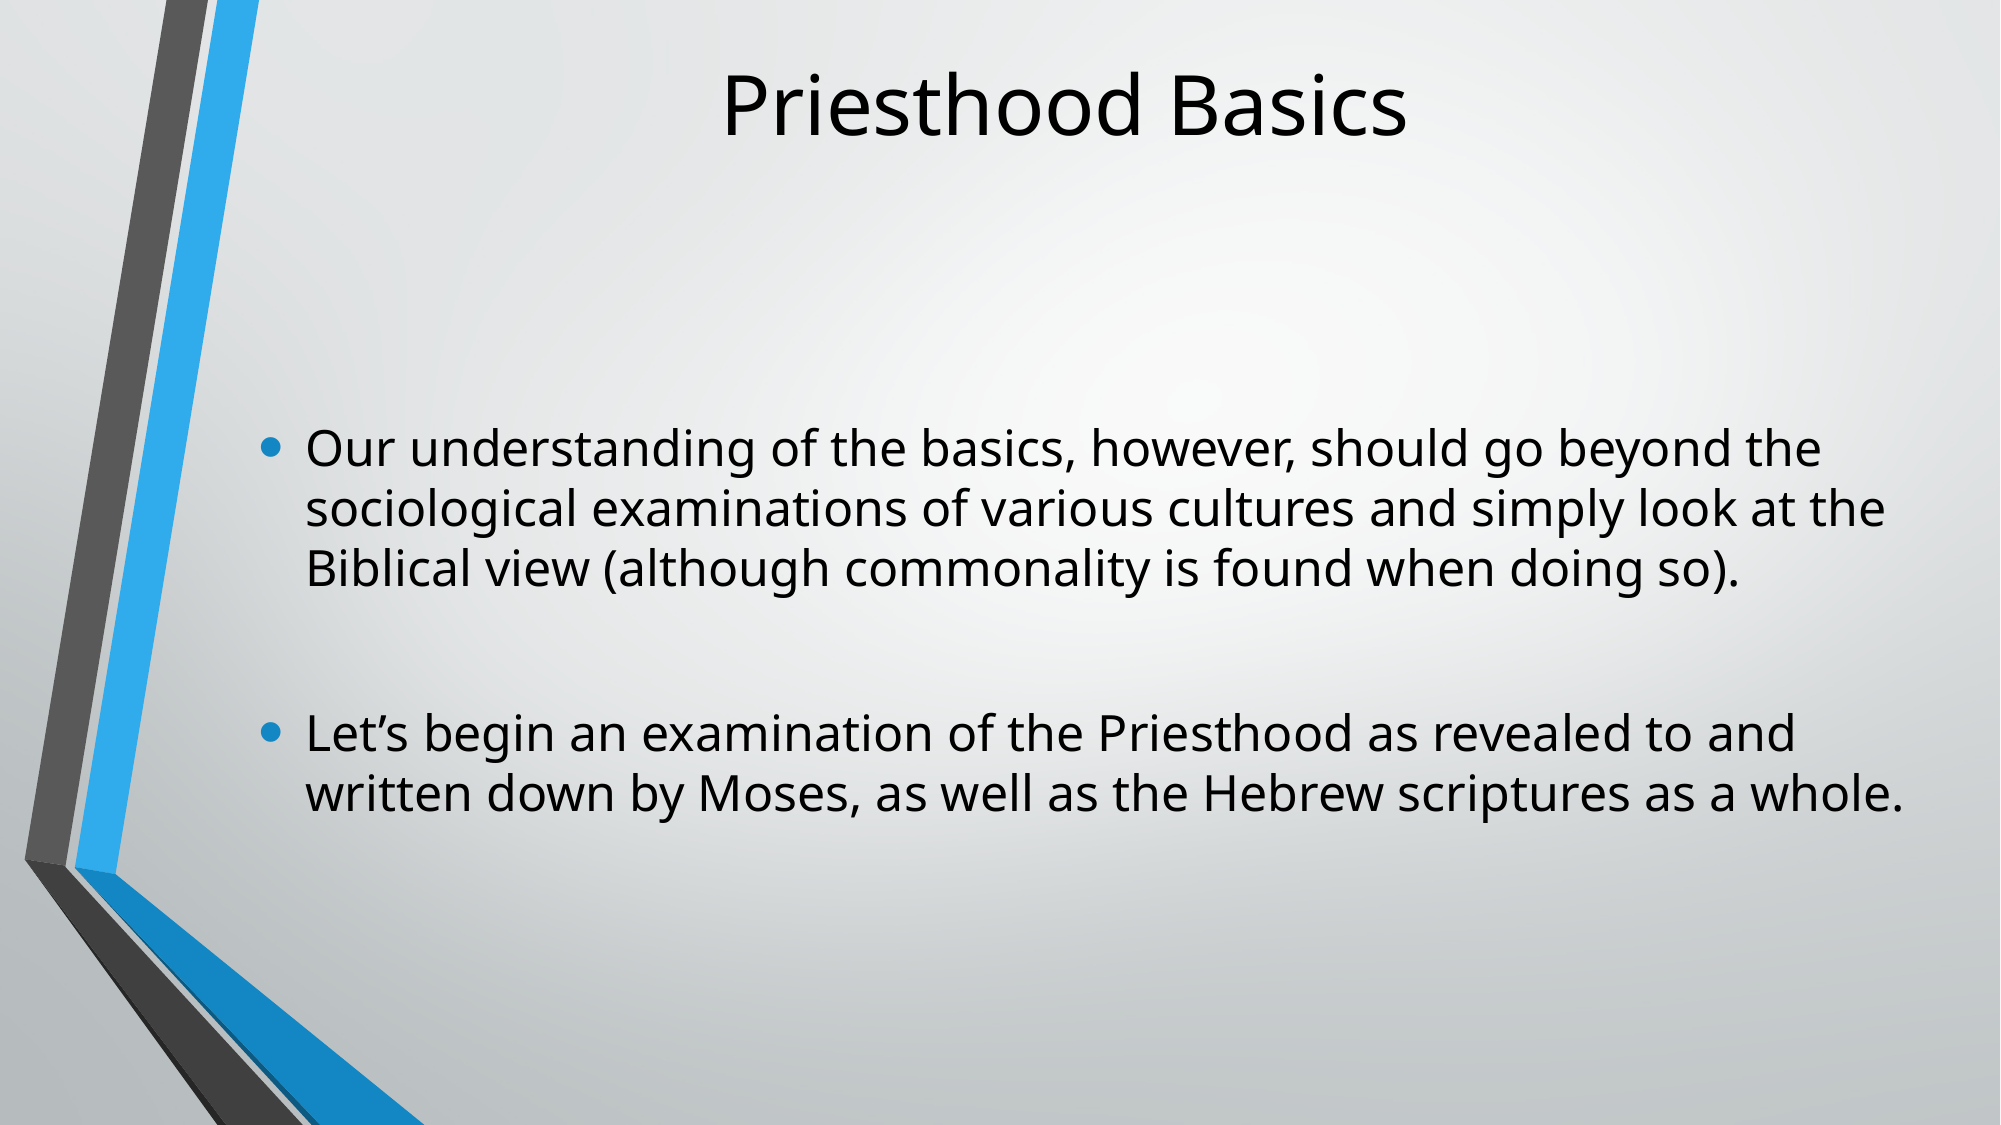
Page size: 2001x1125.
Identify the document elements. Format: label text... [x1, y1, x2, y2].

list Our understanding of the basics, however, should go beyond the sociological examinations of various cultures and simply look at the Biblical view (although commonality is found when doing so). Let’s begin an examination of the Priesthood as revealed to and written down by Moses, as well as the Hebrew scriptures as a whole. [243, 130, 1973, 1107]
title Priesthood Basics [243, 43, 1887, 130]
